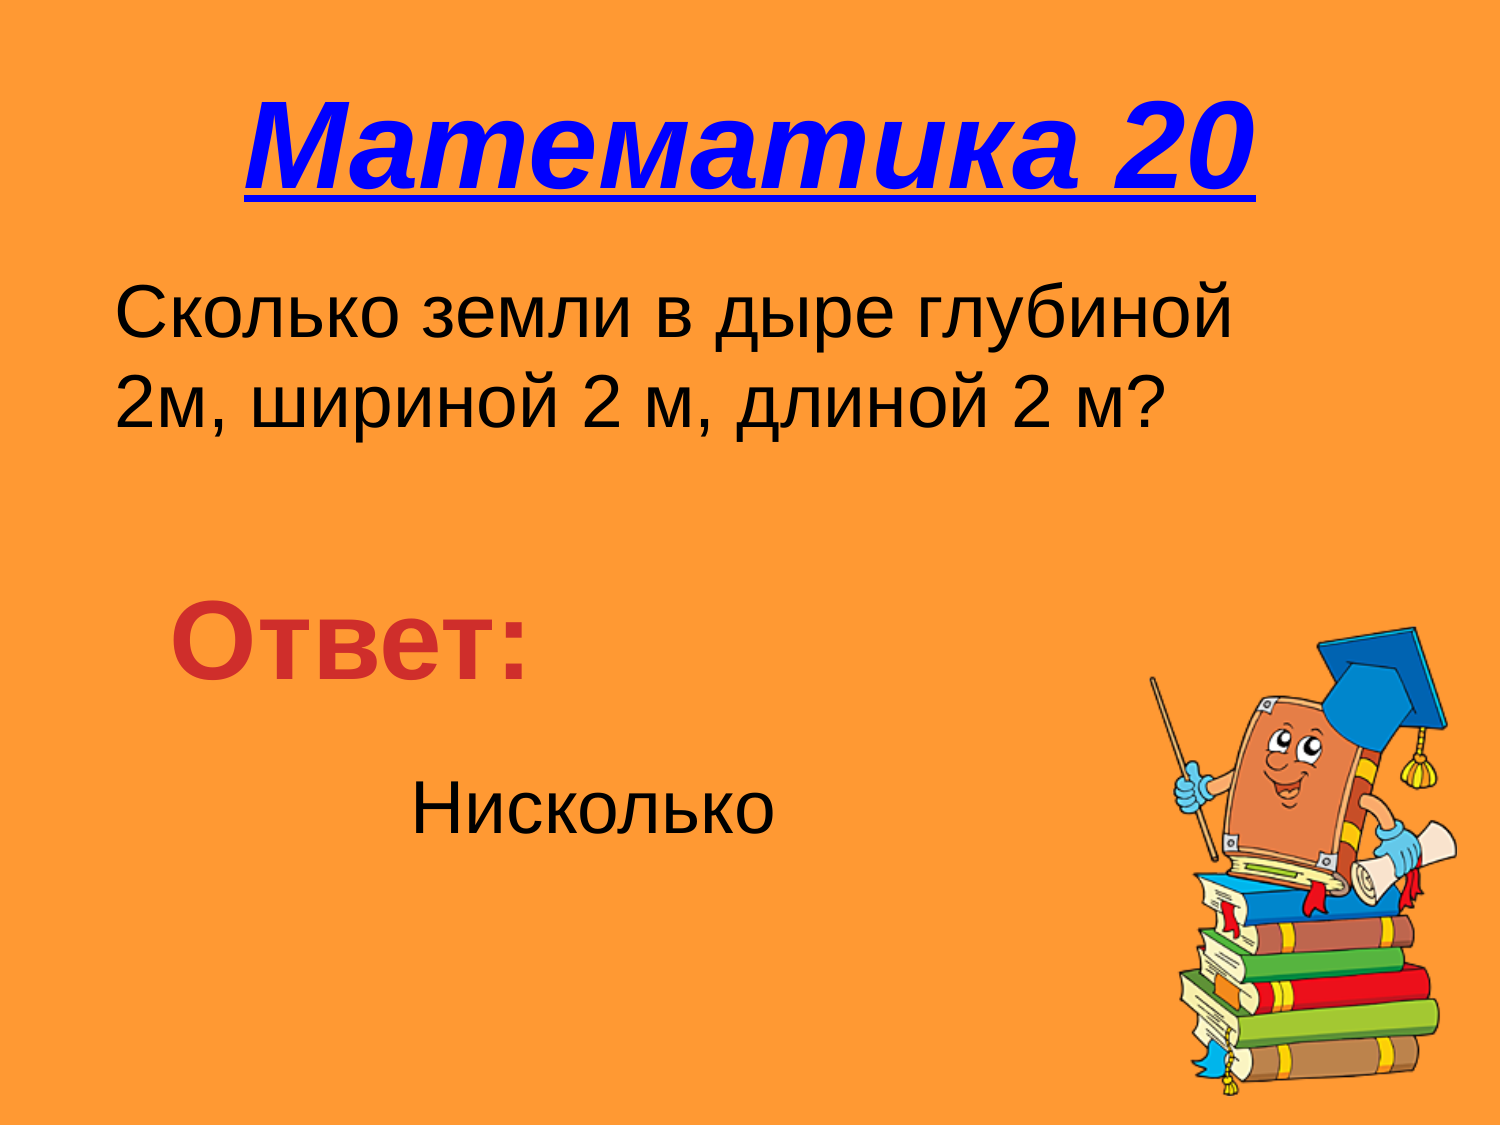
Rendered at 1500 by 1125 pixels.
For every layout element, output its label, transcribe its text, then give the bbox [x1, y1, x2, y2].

title Математика 20 [74, 44, 1426, 233]
text_box Ответ: [77, 559, 626, 710]
picture [1148, 625, 1459, 1098]
text_box Нисколько [395, 751, 1057, 857]
text_box Сколько земли в дыре глубиной 2м, шириной 2 м, длиной 2 м? [100, 255, 1353, 451]
